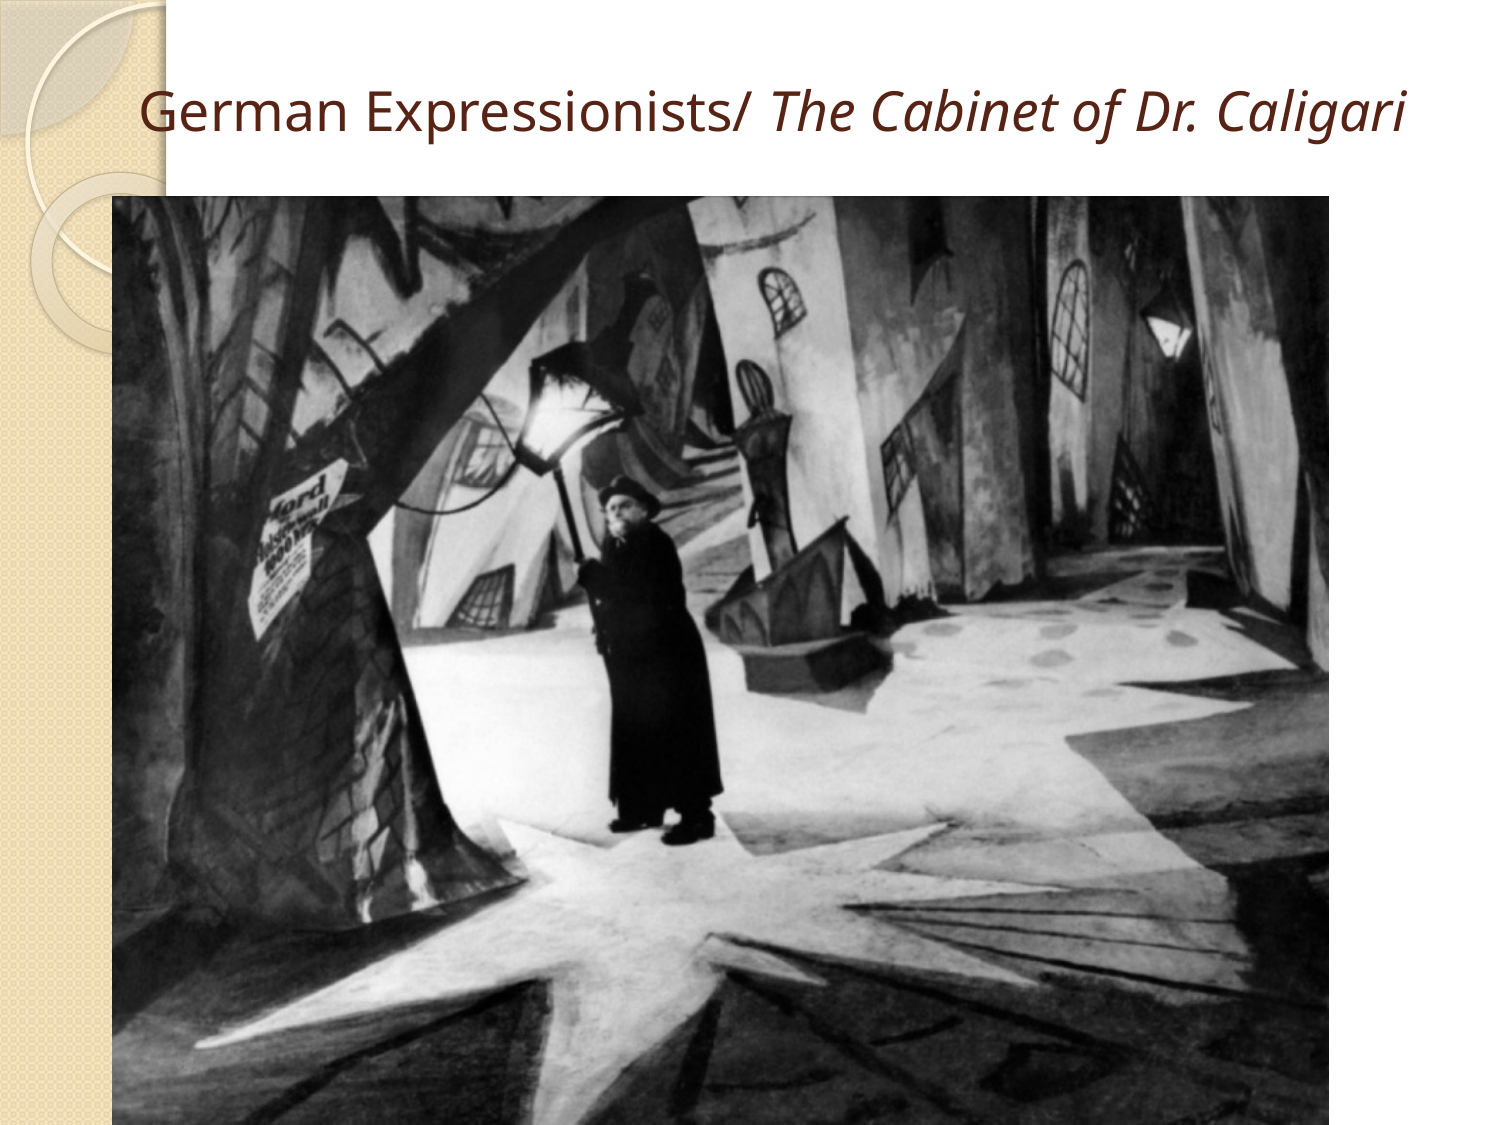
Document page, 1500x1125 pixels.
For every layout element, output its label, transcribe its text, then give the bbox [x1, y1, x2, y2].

title German Expressionists/ The Cabinet of Dr. Caligari [123, 45, 1466, 173]
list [111, 195, 1329, 1125]
